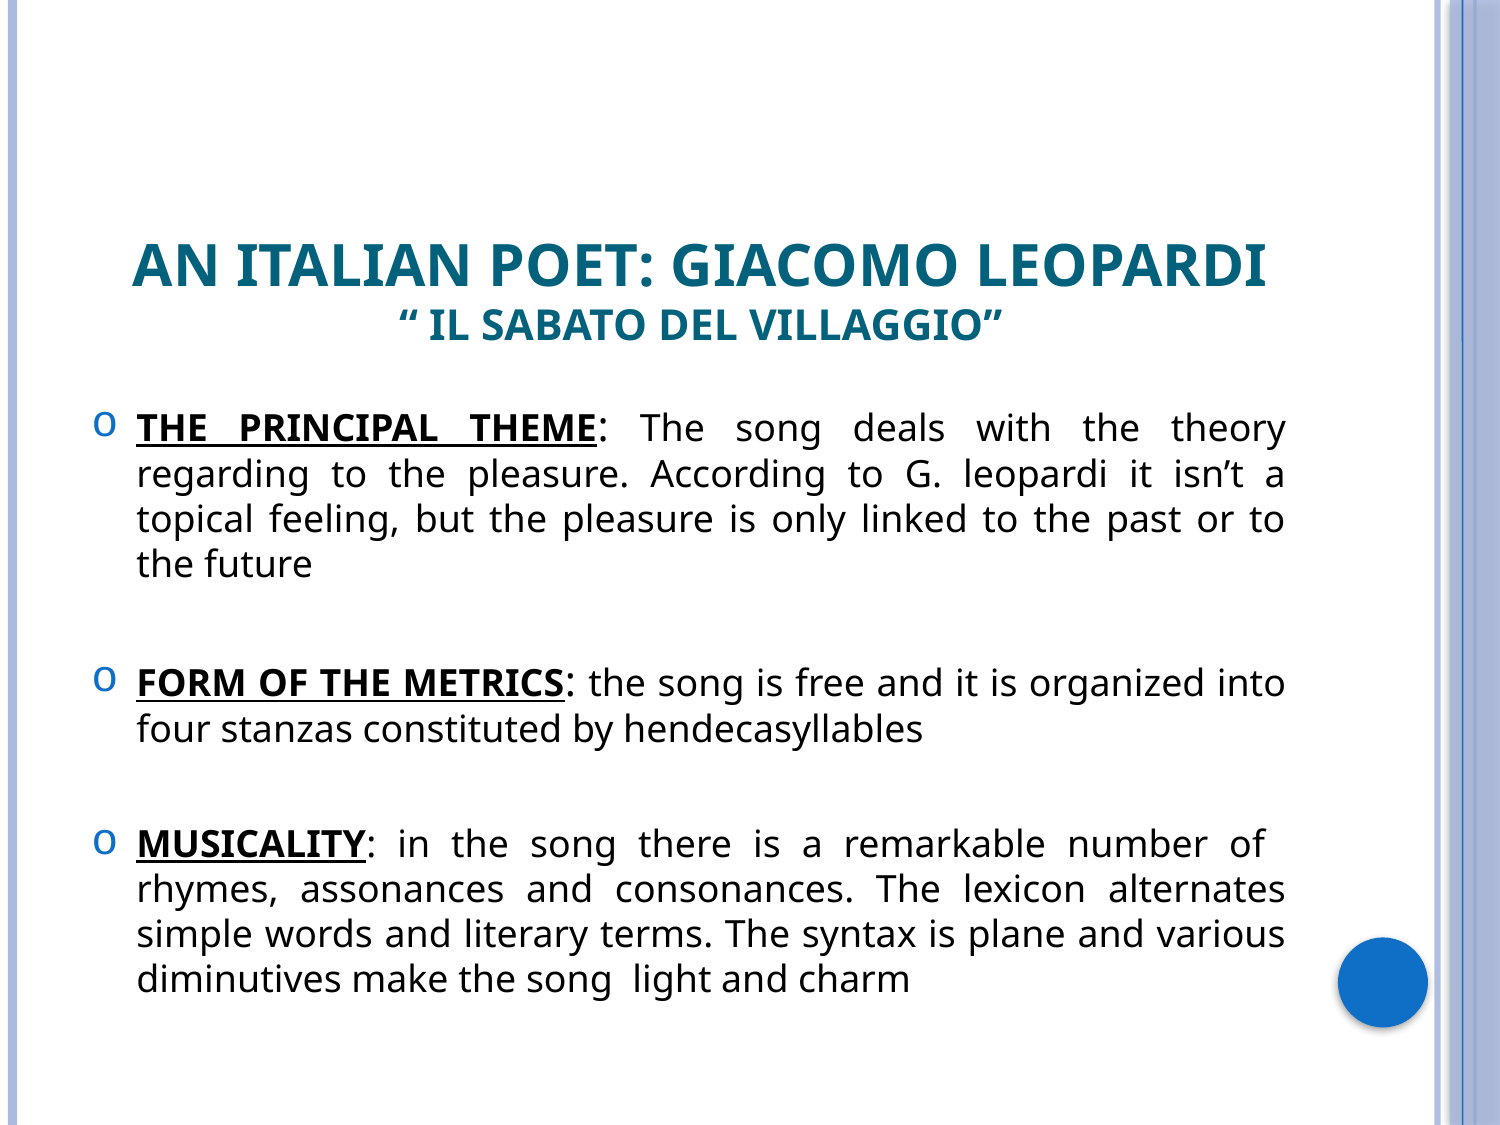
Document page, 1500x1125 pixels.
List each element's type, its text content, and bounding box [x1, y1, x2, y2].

title An italian poet: Giacomo Leopardi “ Il Sabato del Villaggio” [88, 184, 1314, 421]
list THE PRINCIPAL THEME: The song deals with the theory regarding to the pleasure. According to G. leopardi it isn’t a topical feeling, but the pleasure is only linked to the past or to the future FORM OF THE METRICS: the song is free and it is organized into four stanzas constituted by hendecasyllables MUSICALITY: in the song there is a remarkable number of rhymes, assonances and consonances. The lexicon alternates simple words and literary terms. The syntax is plane and various diminutives make the song light and charm [76, 267, 1302, 1067]
